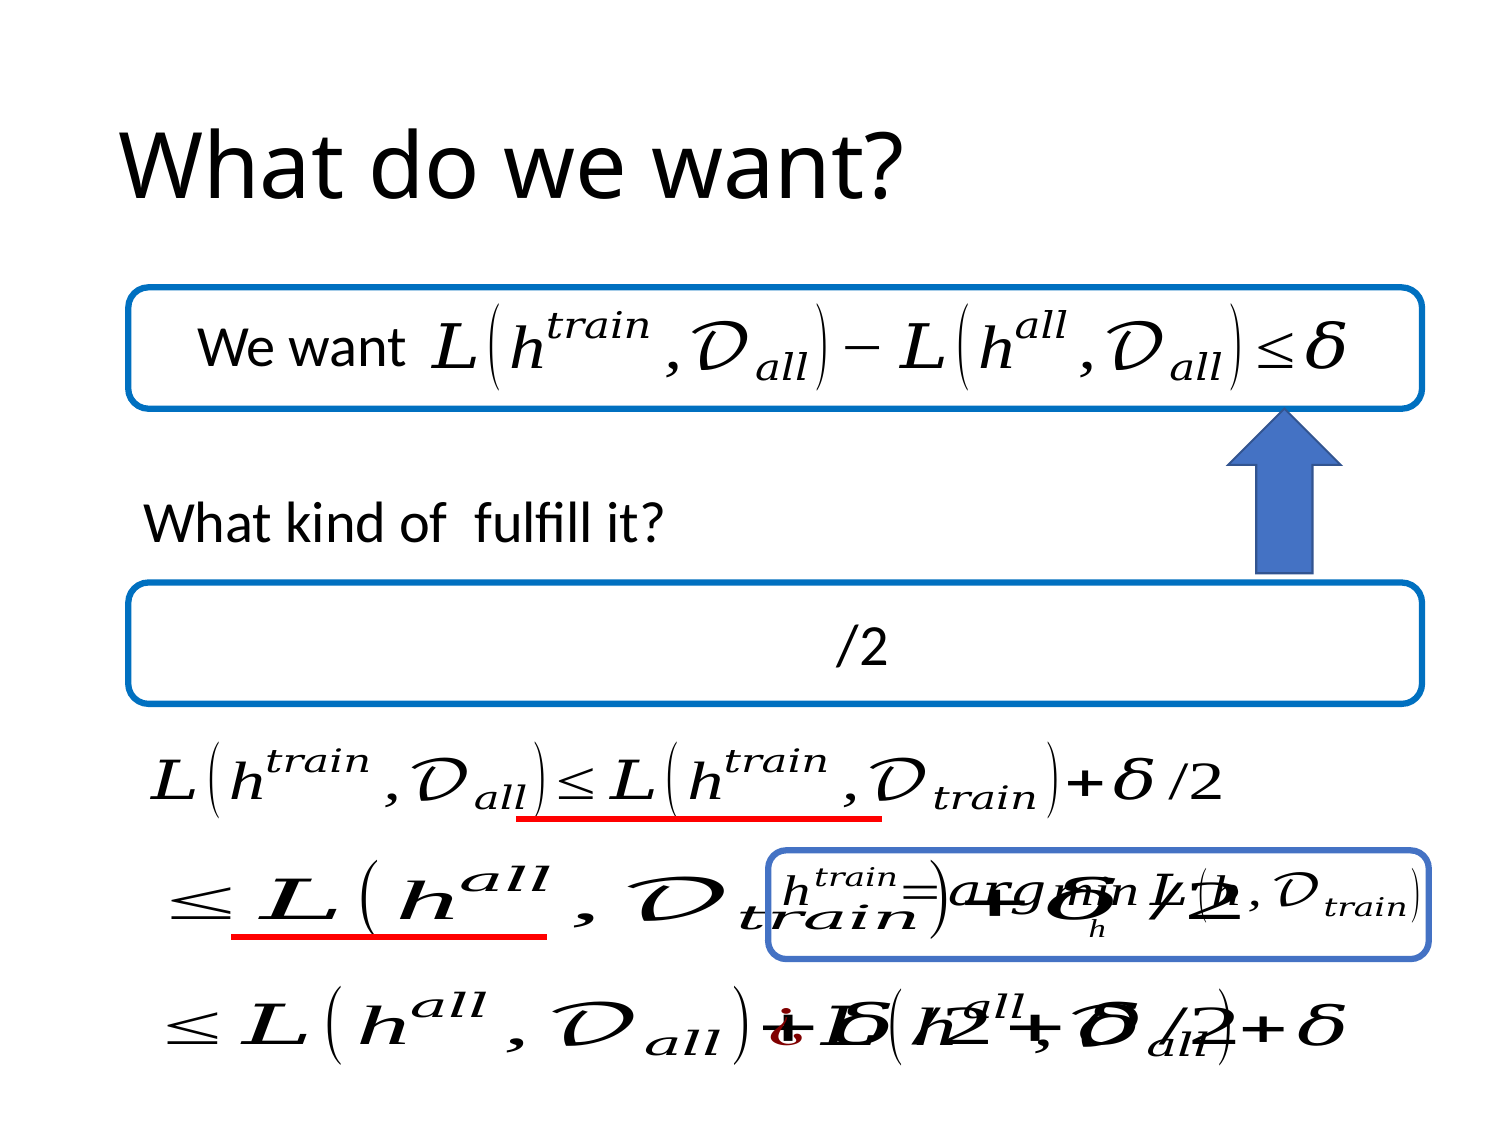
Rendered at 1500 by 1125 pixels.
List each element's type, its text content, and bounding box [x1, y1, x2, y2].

text_box [1225, 409, 1344, 575]
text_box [128, 287, 1423, 409]
text_box [767, 849, 1430, 961]
title What do we want? [103, 59, 1397, 278]
text_box [127, 581, 1424, 705]
list [103, 299, 1397, 1014]
